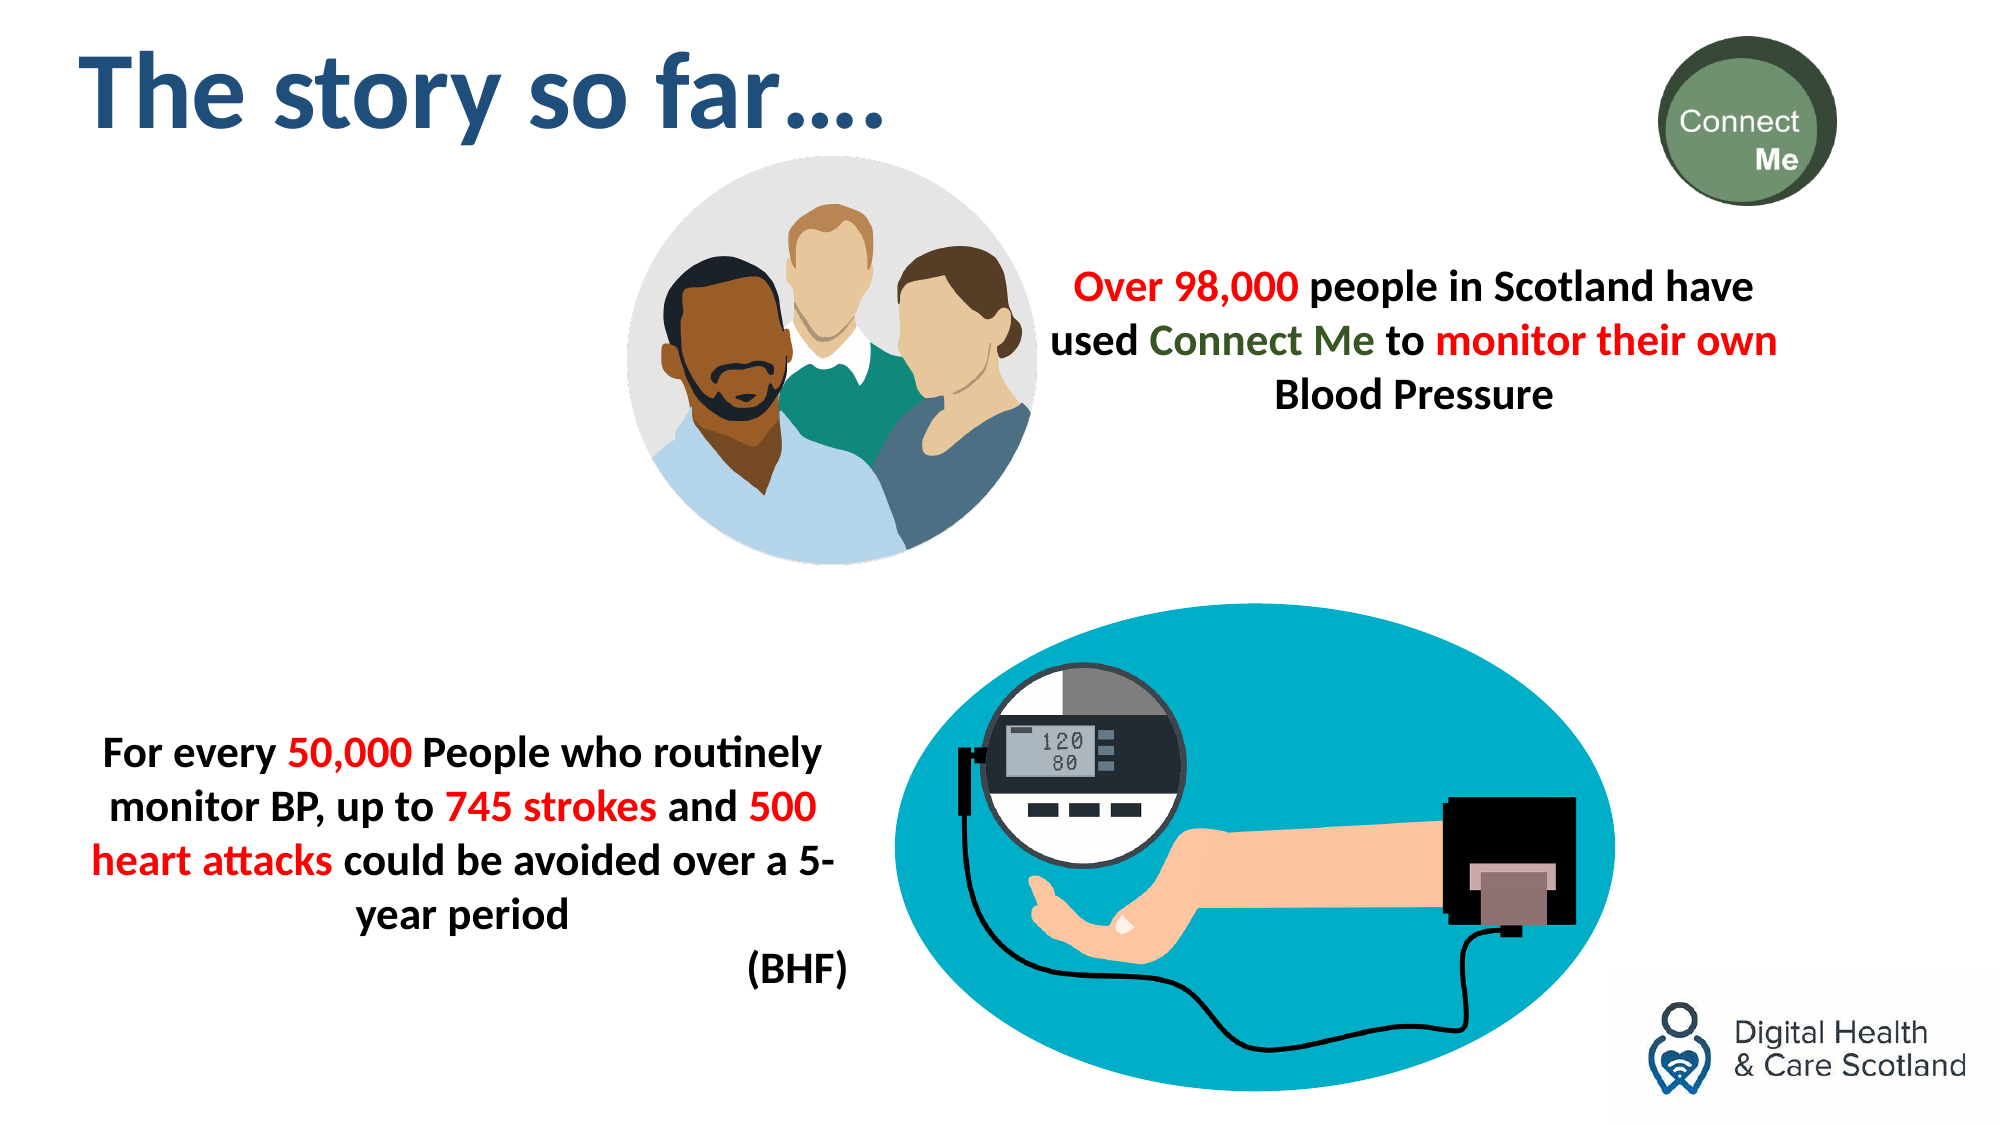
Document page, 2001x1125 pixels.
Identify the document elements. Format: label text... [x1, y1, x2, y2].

picture [1658, 36, 1837, 206]
picture [627, 155, 1037, 566]
text_box Over 98,000 people in Scotland have used Connect Me to monitor their own Blood Pressure [1039, 242, 1814, 570]
text_box The story so far…. [63, 11, 964, 159]
text_box For every 50,000 People who routinely monitor BP, up to 745 strokes and 500 heart attacks could be avoided over a 5-year period (BHF) [63, 708, 863, 1036]
picture [894, 603, 2000, 1125]
